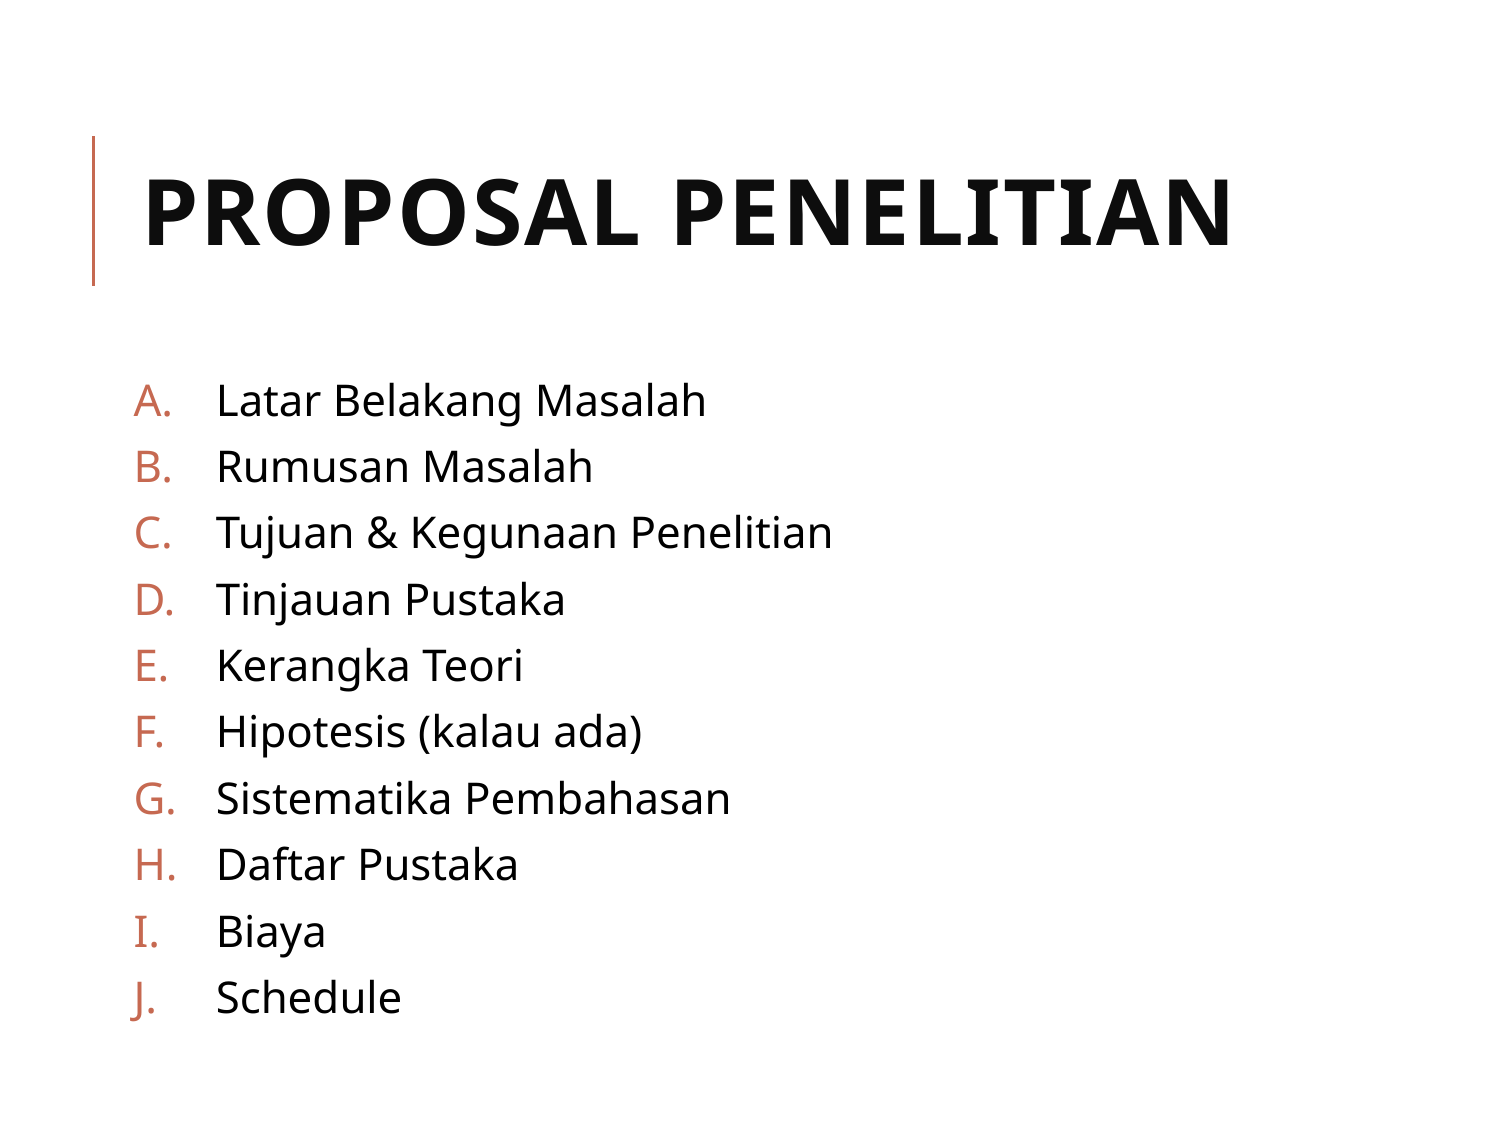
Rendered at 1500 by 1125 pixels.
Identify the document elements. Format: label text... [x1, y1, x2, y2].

title Proposal Penelitian [126, 96, 1322, 342]
list Latar Belakang Masalah Rumusan Masalah Tujuan & Kegunaan Penelitian Tinjauan Pustaka Kerangka Teori Hipotesis (kalau ada) Sistematika Pembahasan Daftar Pustaka Biaya Schedule [126, 375, 1322, 1035]
